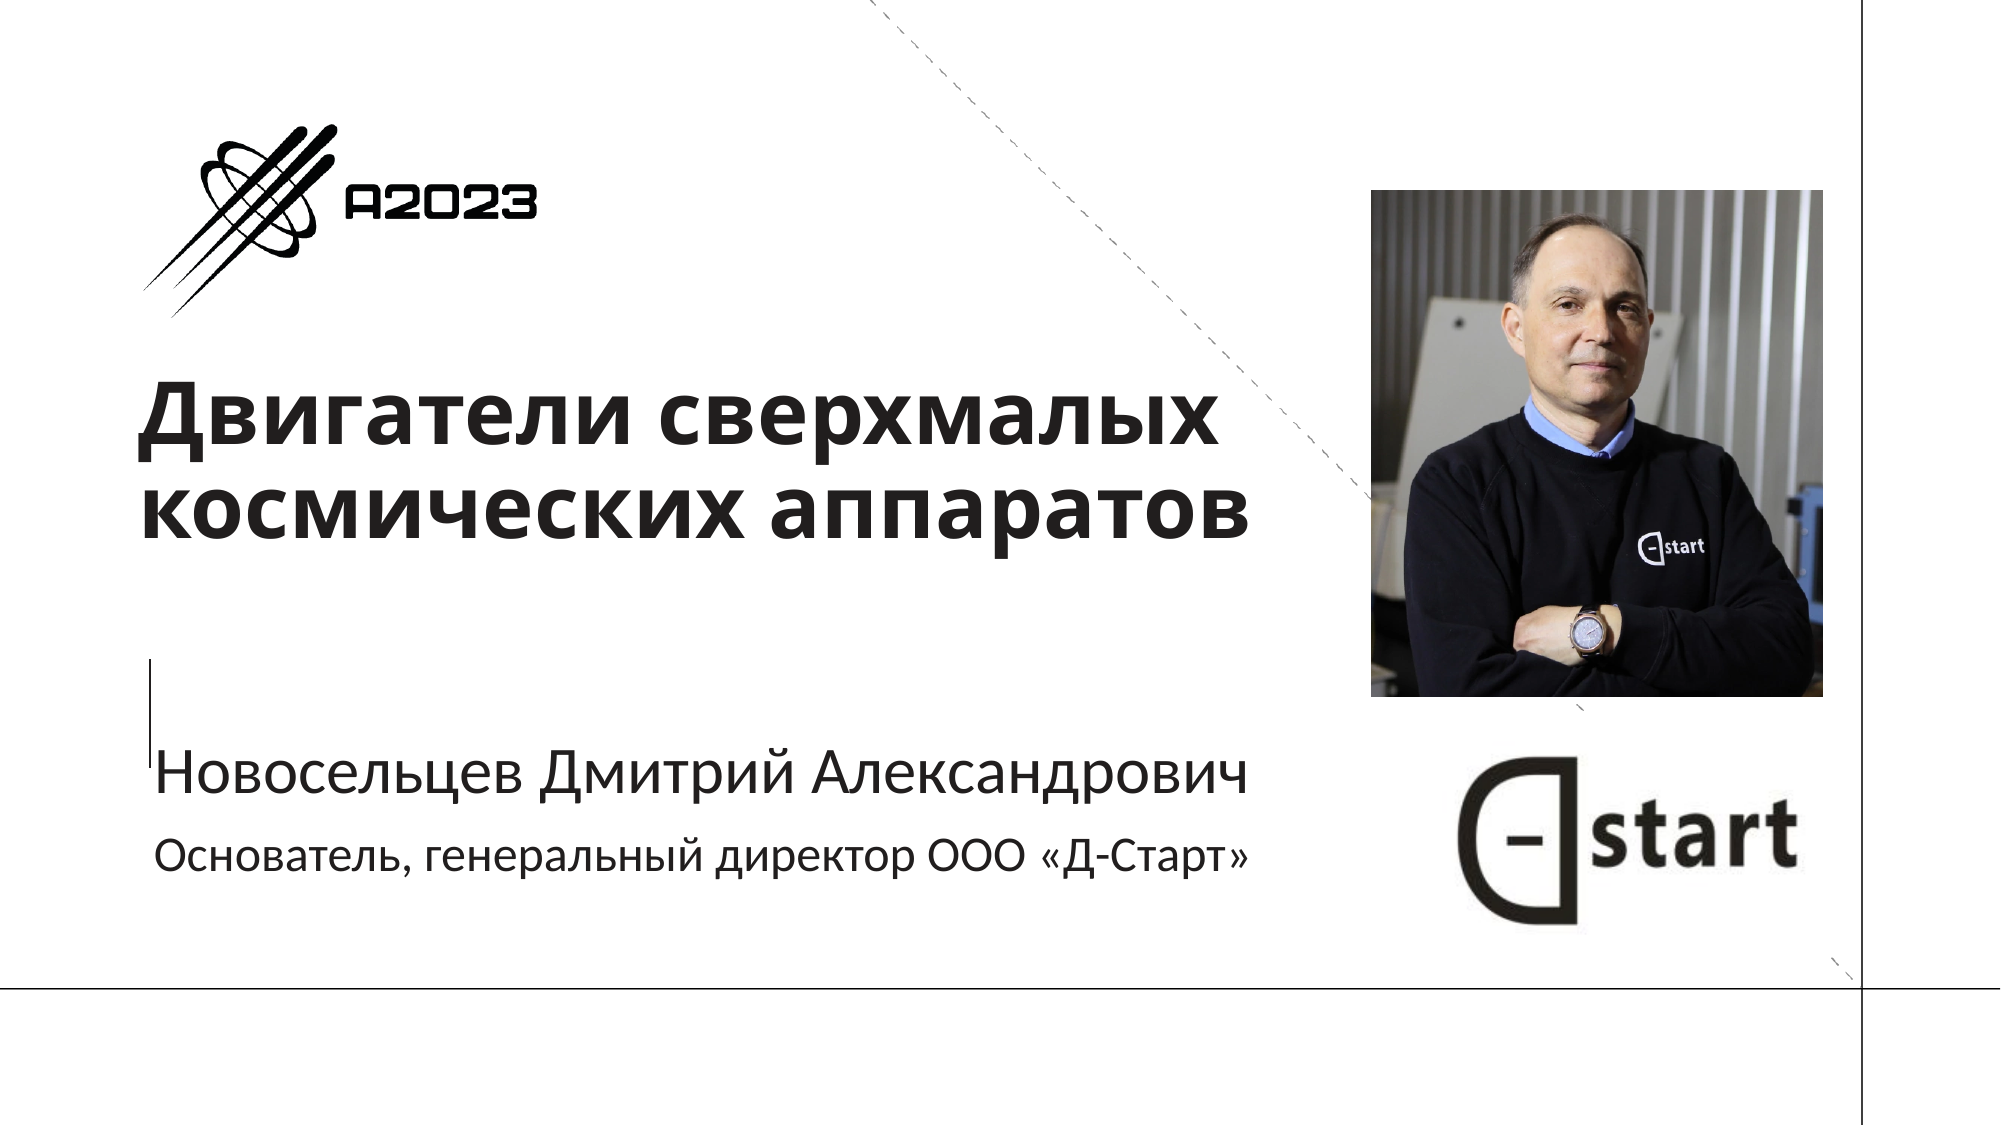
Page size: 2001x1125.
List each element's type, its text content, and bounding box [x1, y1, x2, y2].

title Двигатели сверхмалых космических аппаратов [123, 267, 1371, 660]
text_box [197, 184, 1425, 576]
picture [0, 0, 2001, 1125]
text_box Новосельцев Дмитрий Александрович Основатель, генеральный директор ООО «Д-Старт» [89, 728, 1316, 1000]
